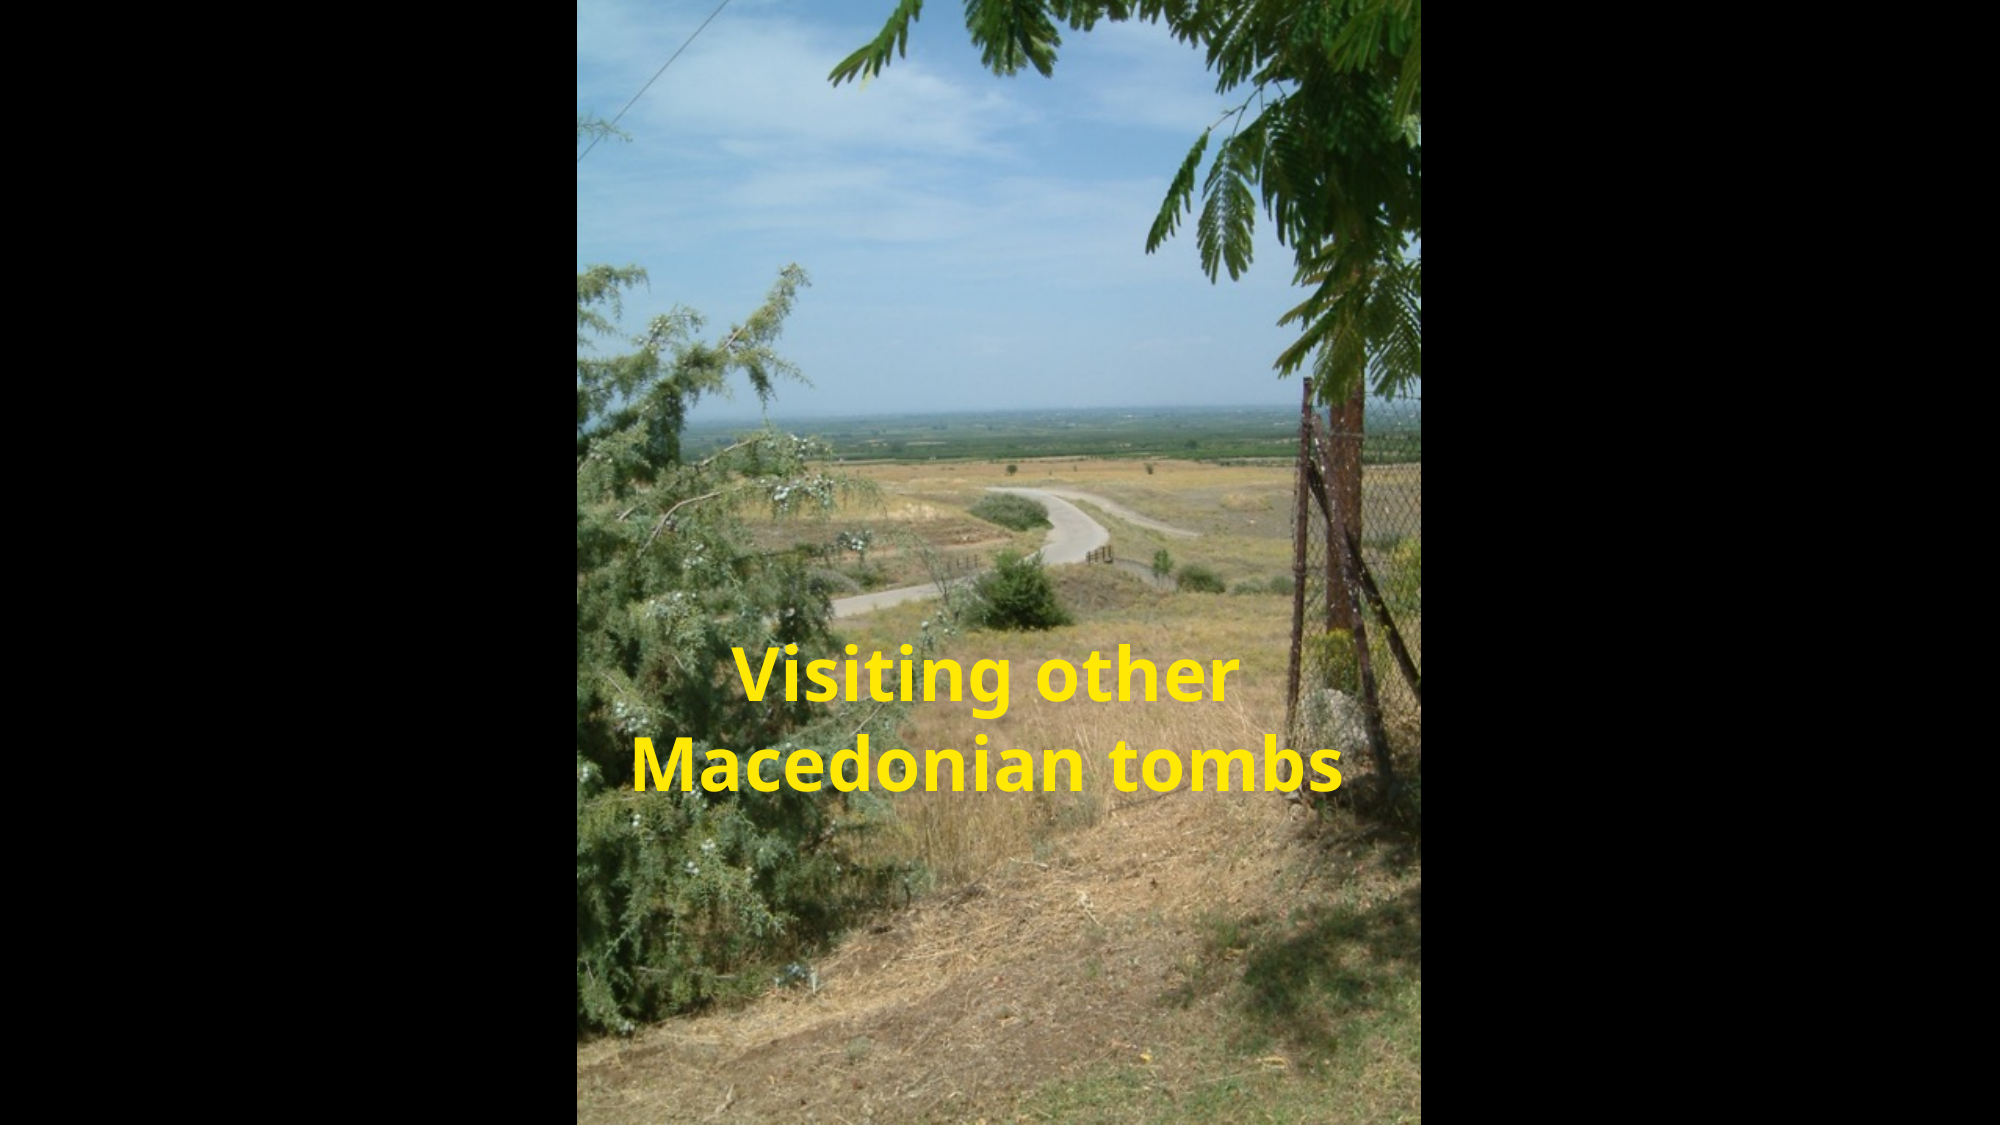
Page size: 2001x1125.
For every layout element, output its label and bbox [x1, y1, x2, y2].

picture [576, 0, 1421, 1125]
